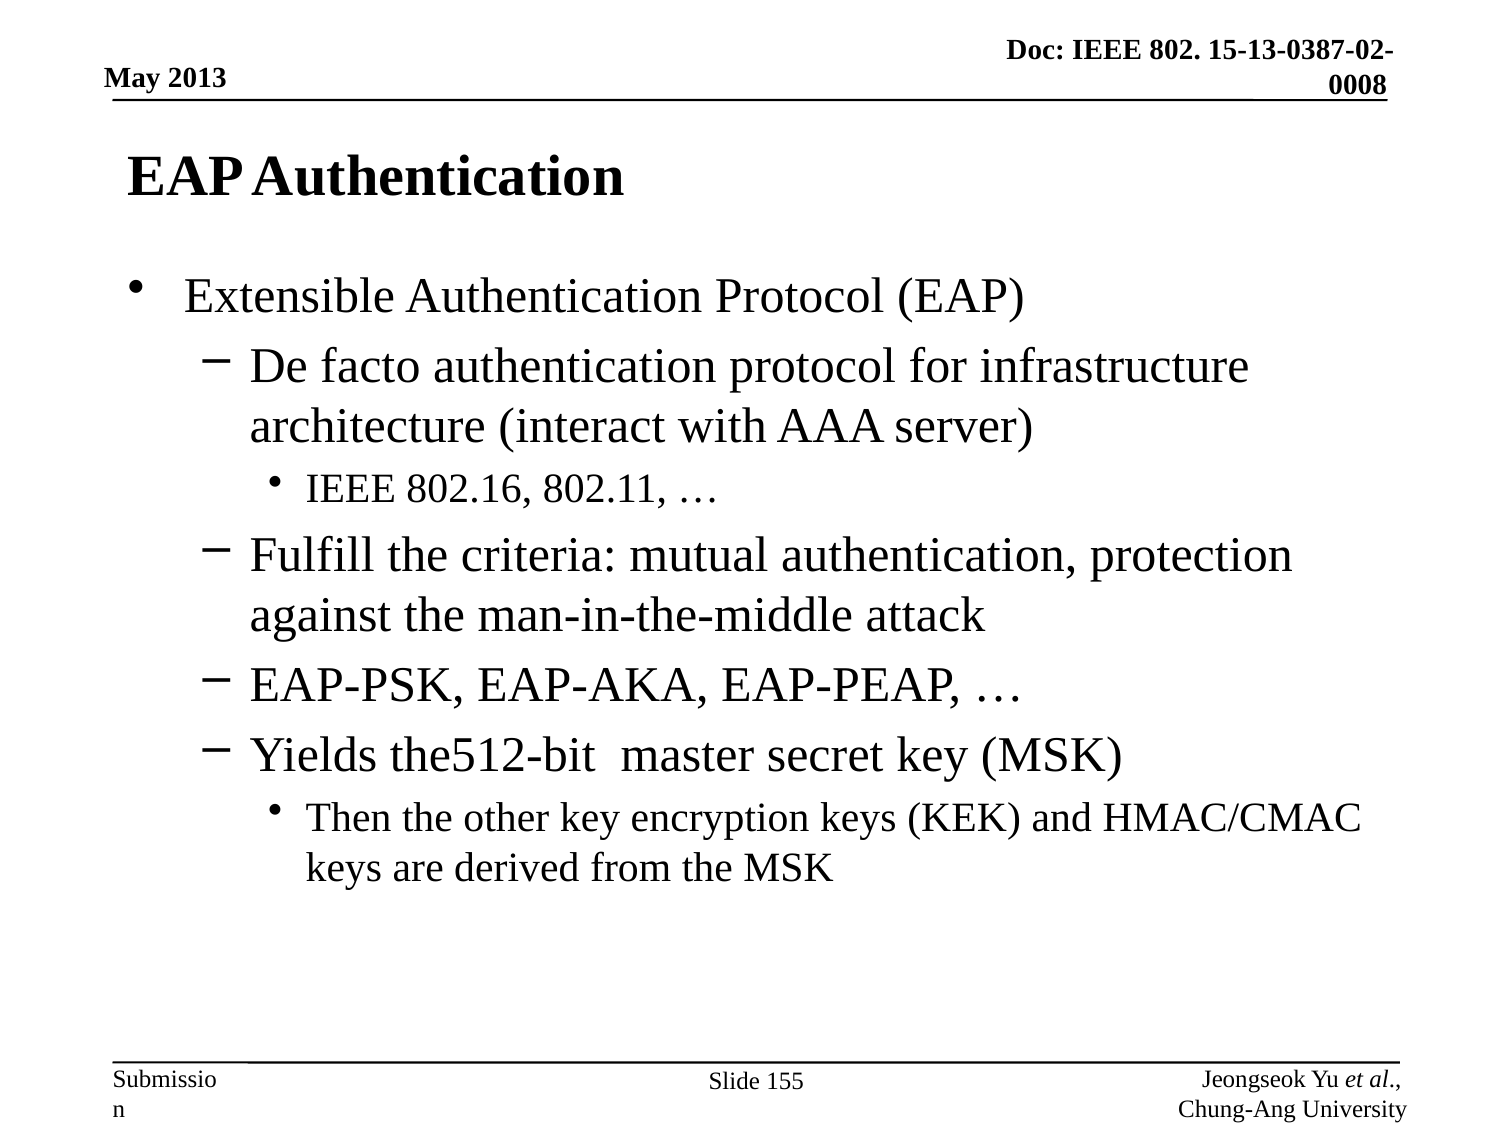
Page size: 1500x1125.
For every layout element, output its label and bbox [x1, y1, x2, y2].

list [112, 255, 1388, 1000]
title [112, 112, 1388, 232]
text_box [675, 1064, 838, 1094]
